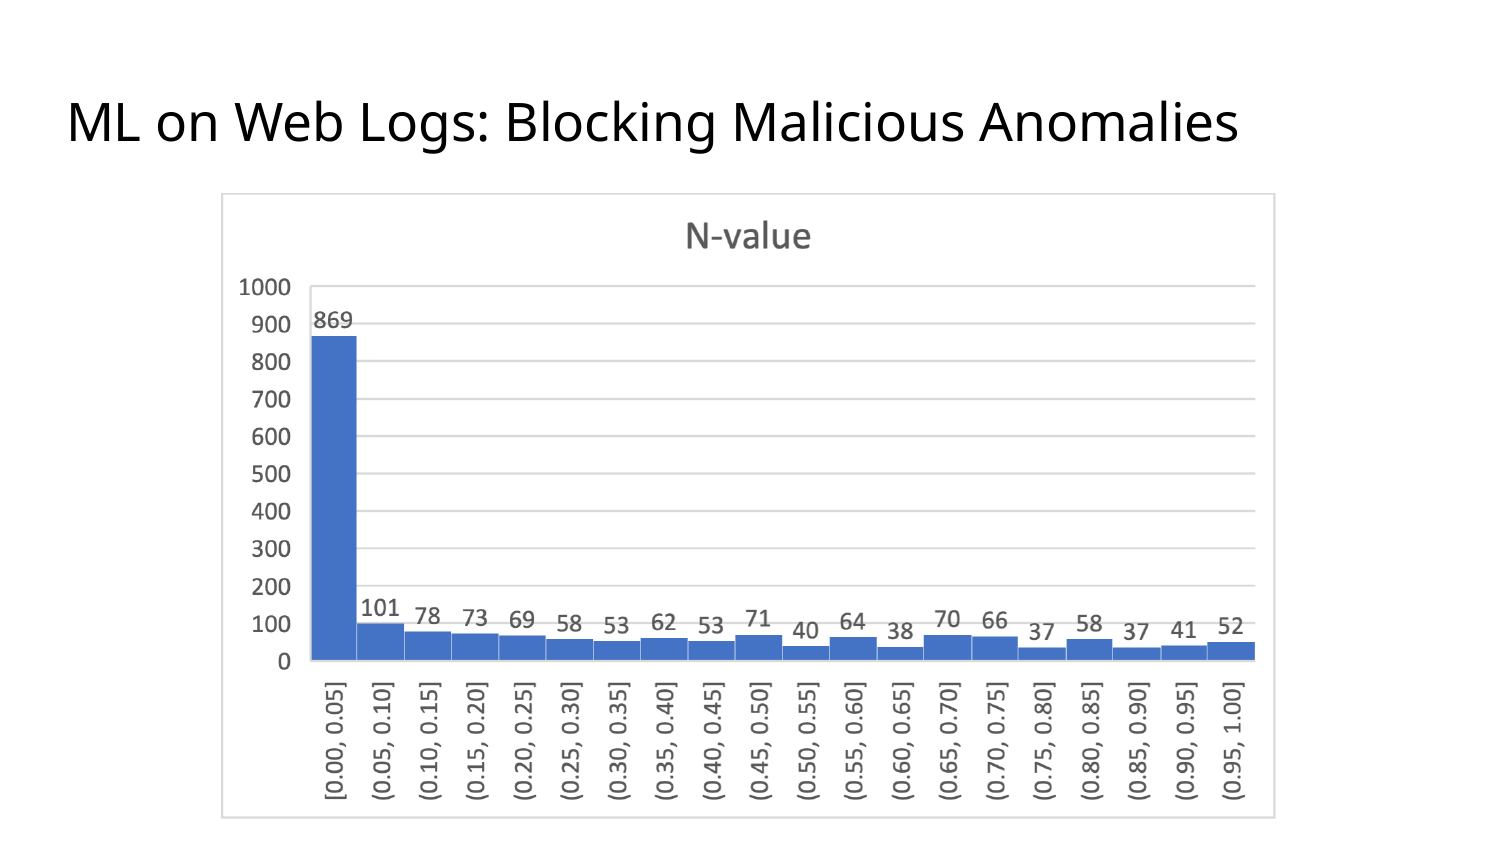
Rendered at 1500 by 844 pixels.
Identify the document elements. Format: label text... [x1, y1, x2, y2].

picture [221, 192, 1279, 821]
title ML on Web Logs: Blocking Malicious Anomalies [51, 72, 1449, 167]
